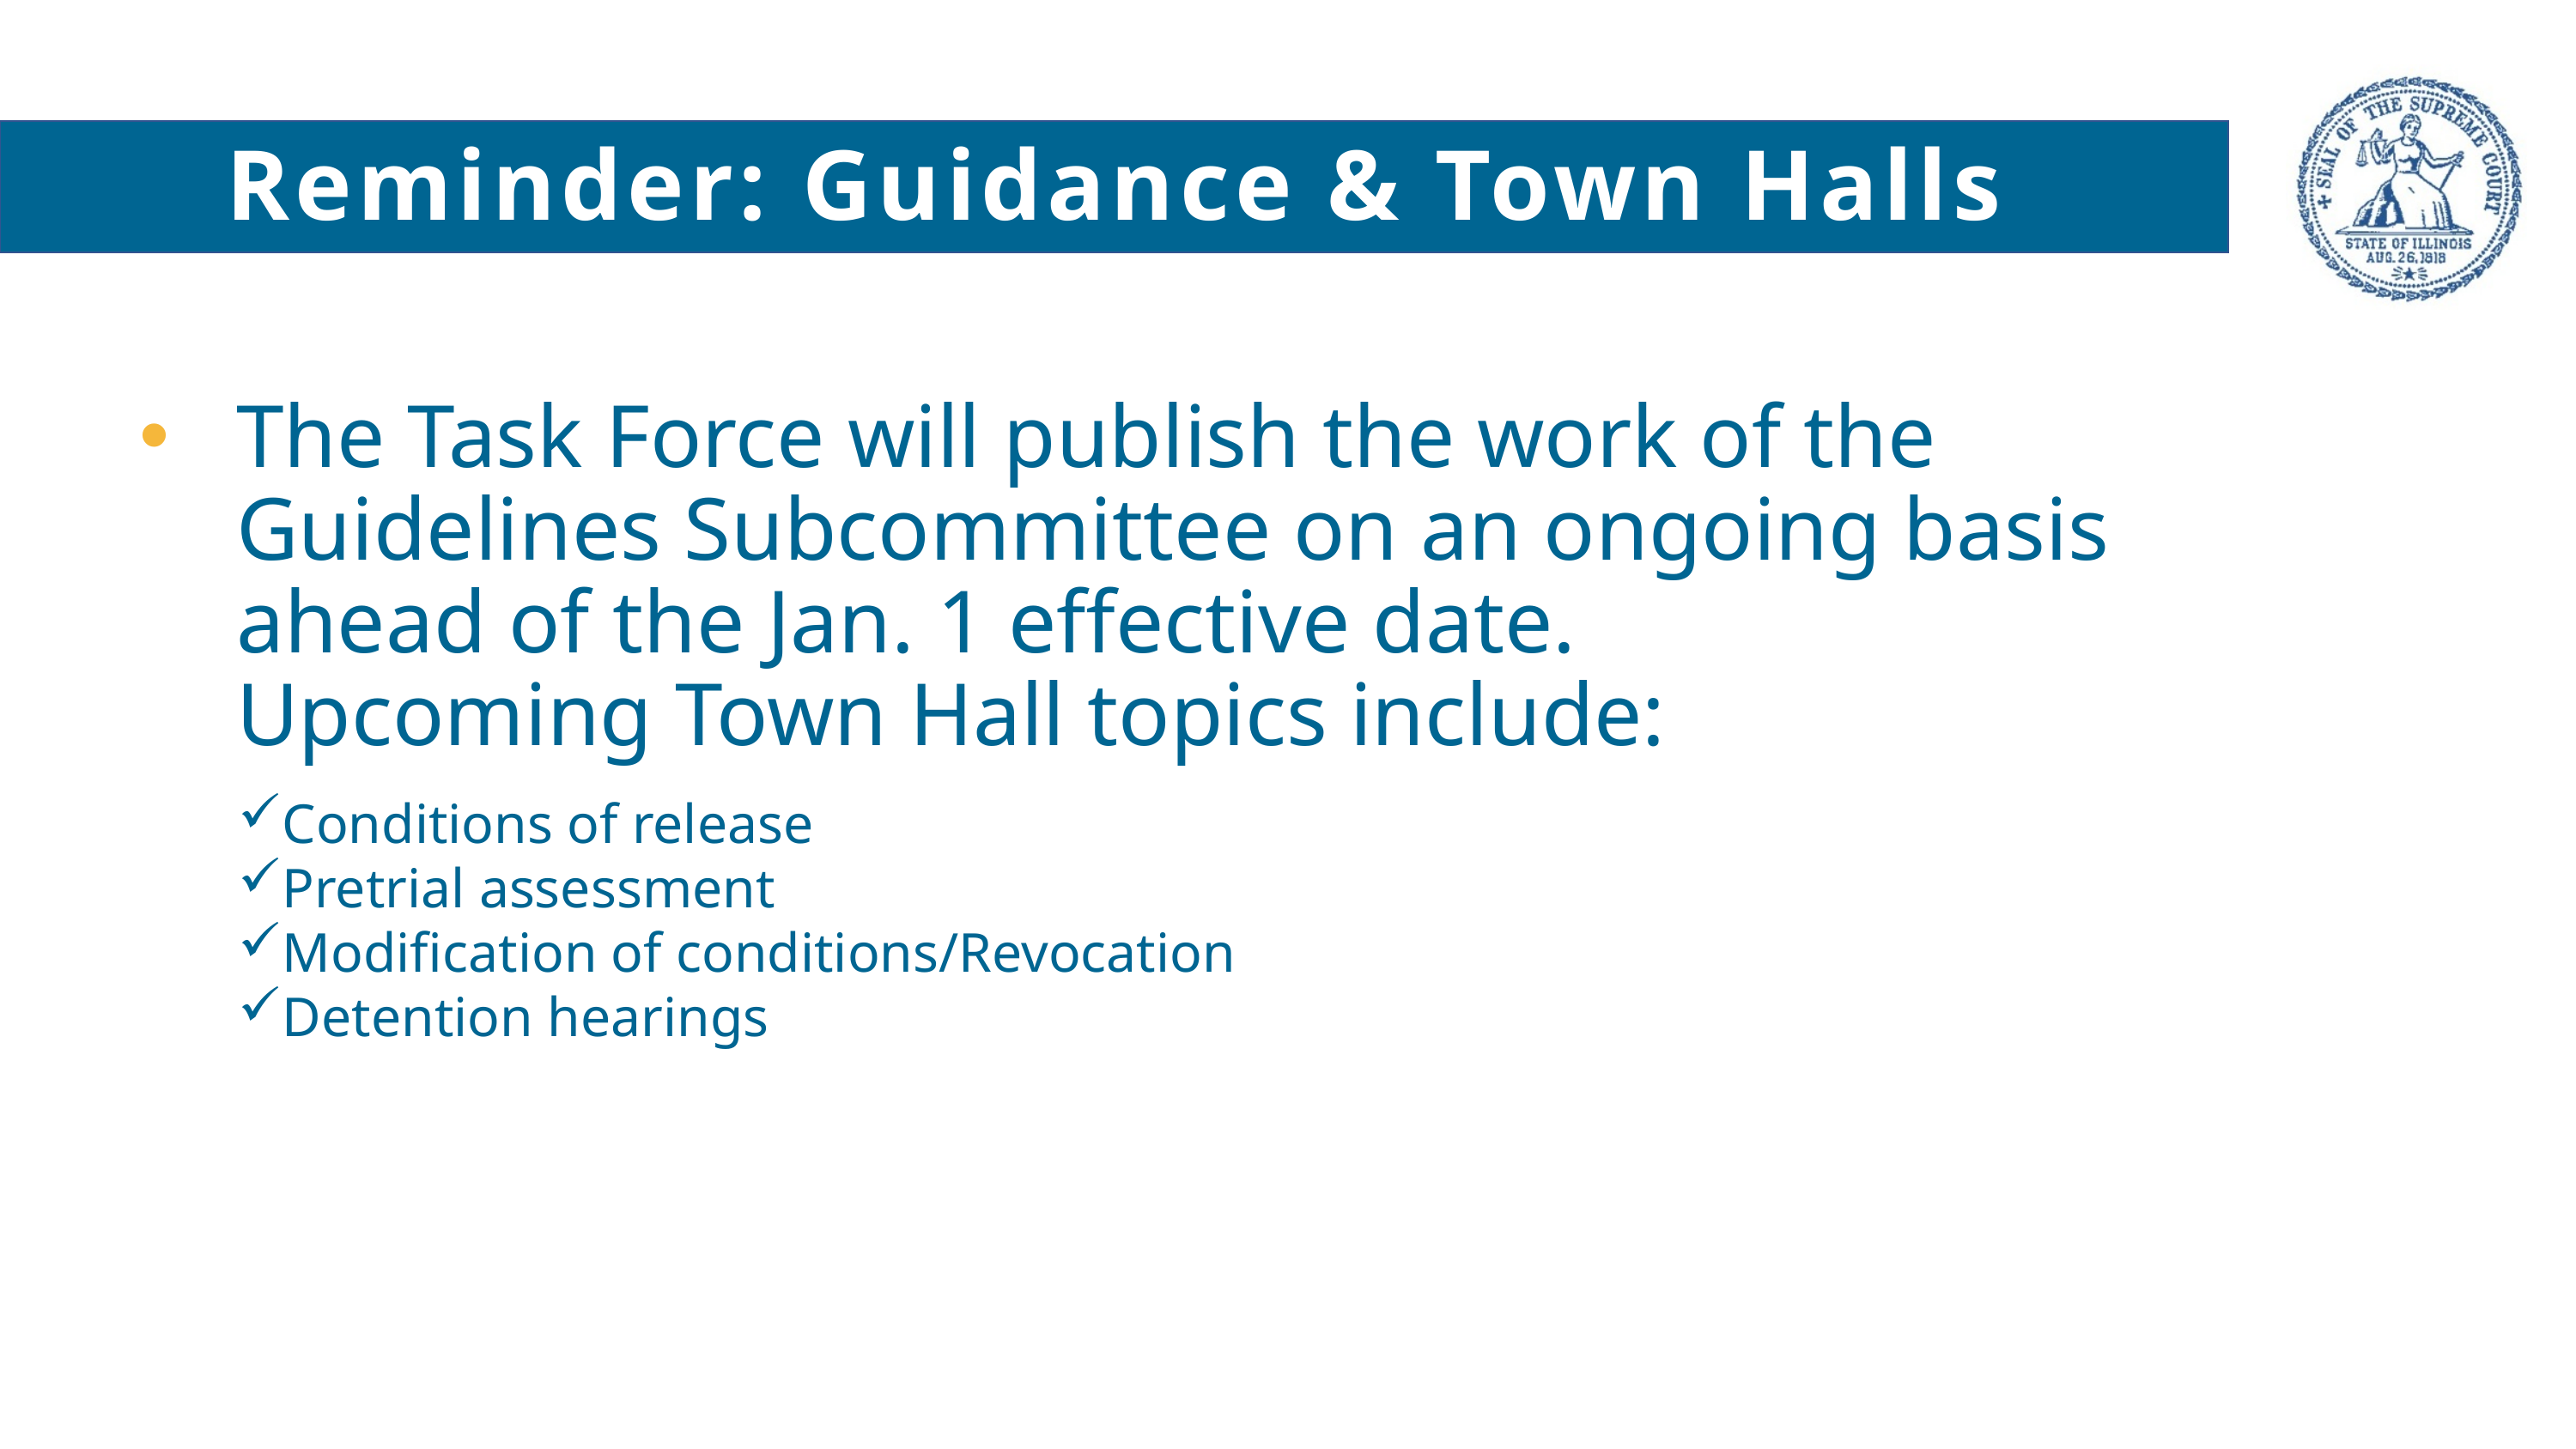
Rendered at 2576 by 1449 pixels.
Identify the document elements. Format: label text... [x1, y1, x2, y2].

text_box [0, 120, 2229, 253]
text_box Conditions of release Pretrial assessment Modification of conditions/Revocation Detention hearings [225, 783, 1857, 1118]
title The Task Force will publish the work of the Guidelines Subcommittee on an ongoing basis ahead of the Jan. 1 effective date. Upcoming Town Hall topics include: [139, 391, 2308, 764]
text_box Reminder: Guidance & Town Halls [0, 120, 2228, 239]
picture [2286, 64, 2536, 310]
